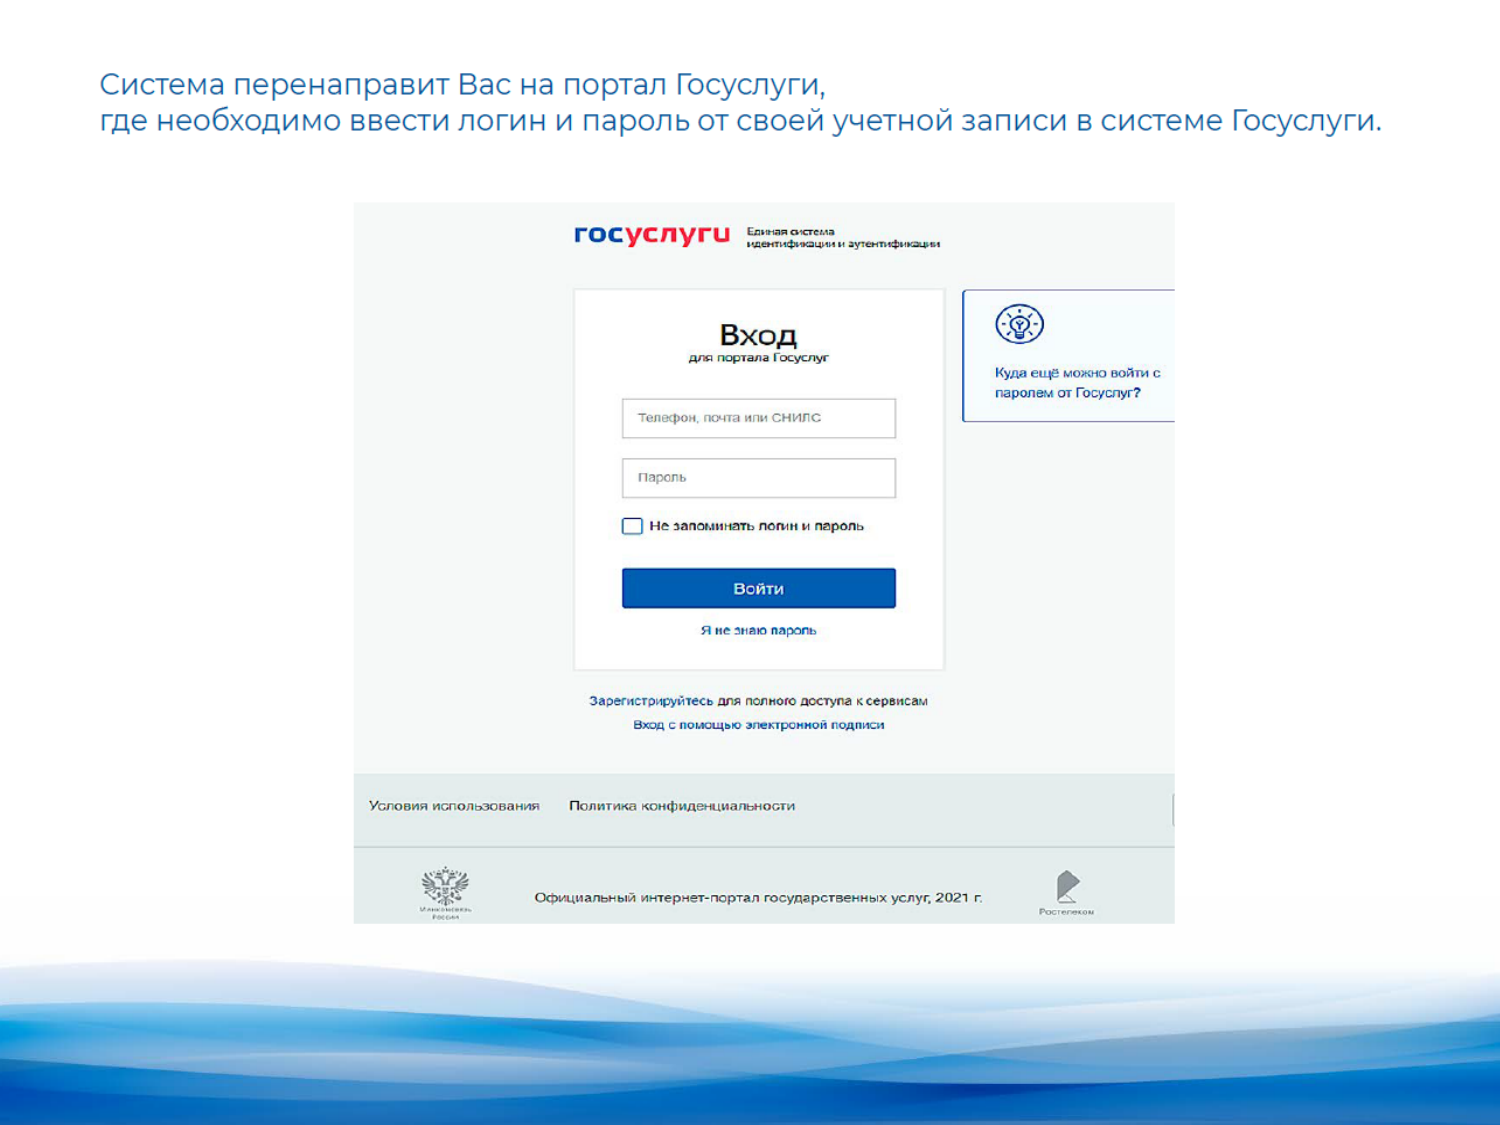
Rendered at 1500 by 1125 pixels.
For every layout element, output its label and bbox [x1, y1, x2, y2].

list [0, 0, 1500, 1125]
